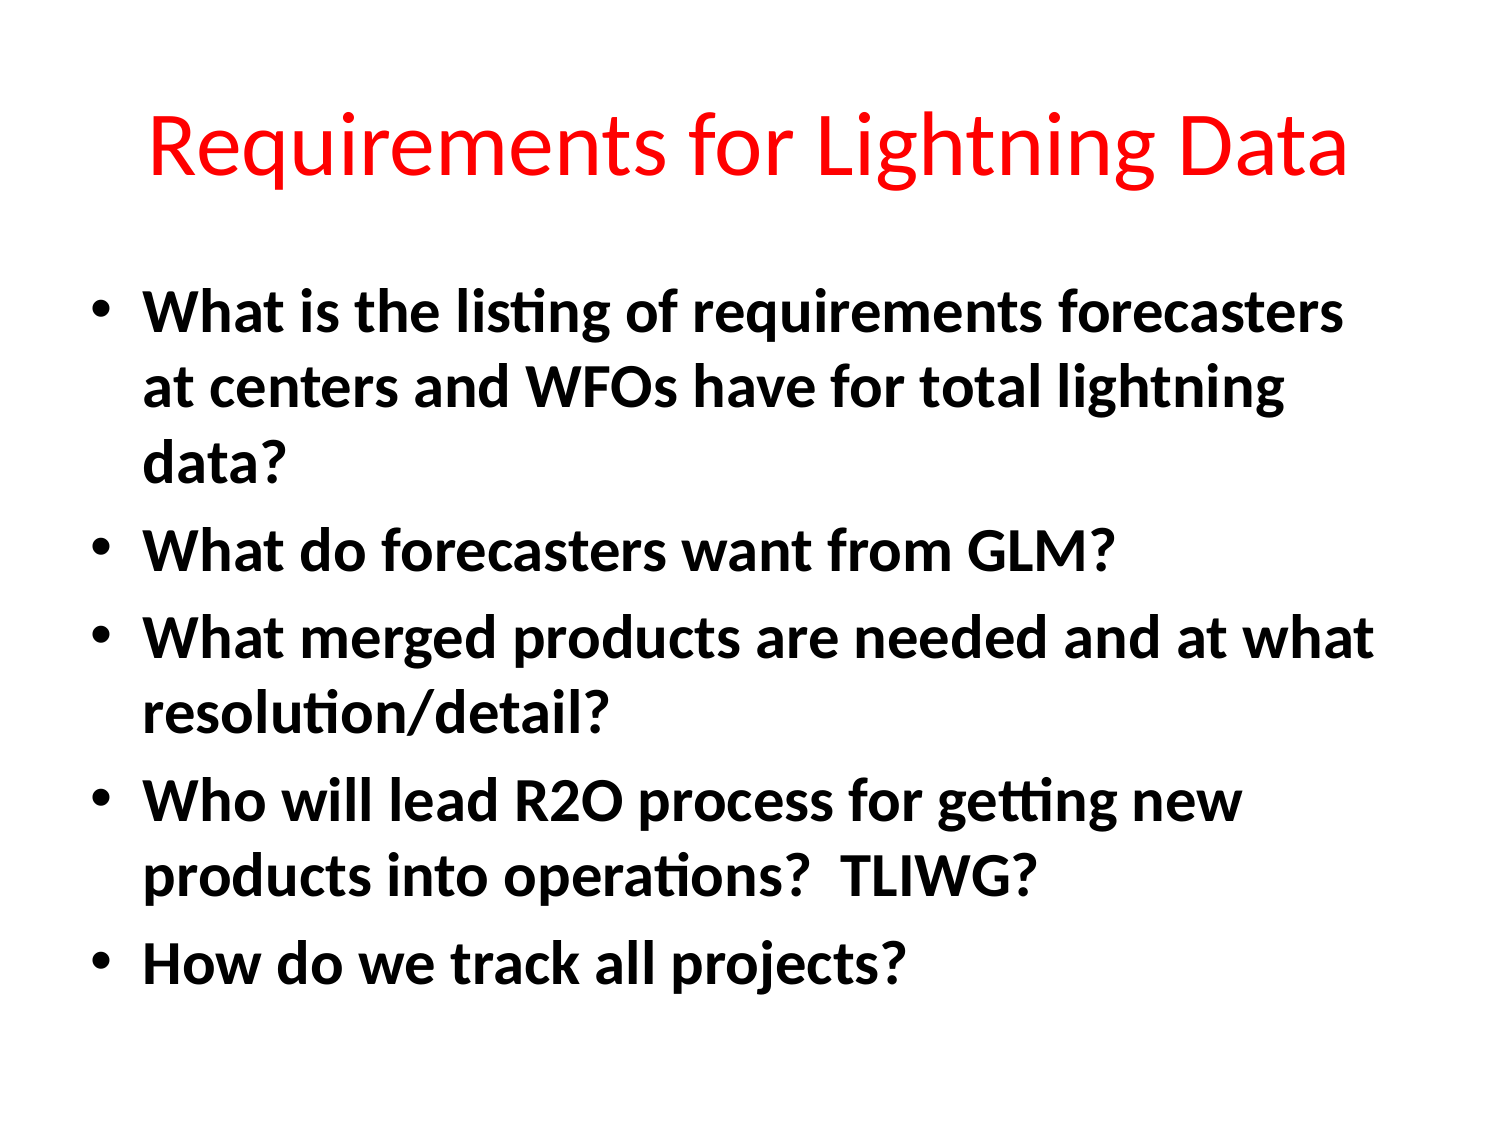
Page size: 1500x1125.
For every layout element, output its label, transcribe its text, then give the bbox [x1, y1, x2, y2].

title Requirements for Lightning Data [75, 45, 1425, 233]
list What is the listing of requirements forecasters at centers and WFOs have for total lightning data? What do forecasters want from GLM? What merged products are needed and at what resolution/detail? Who will lead R2O process for getting new products into operations? TLIWG? How do we track all projects? [75, 262, 1425, 1005]
